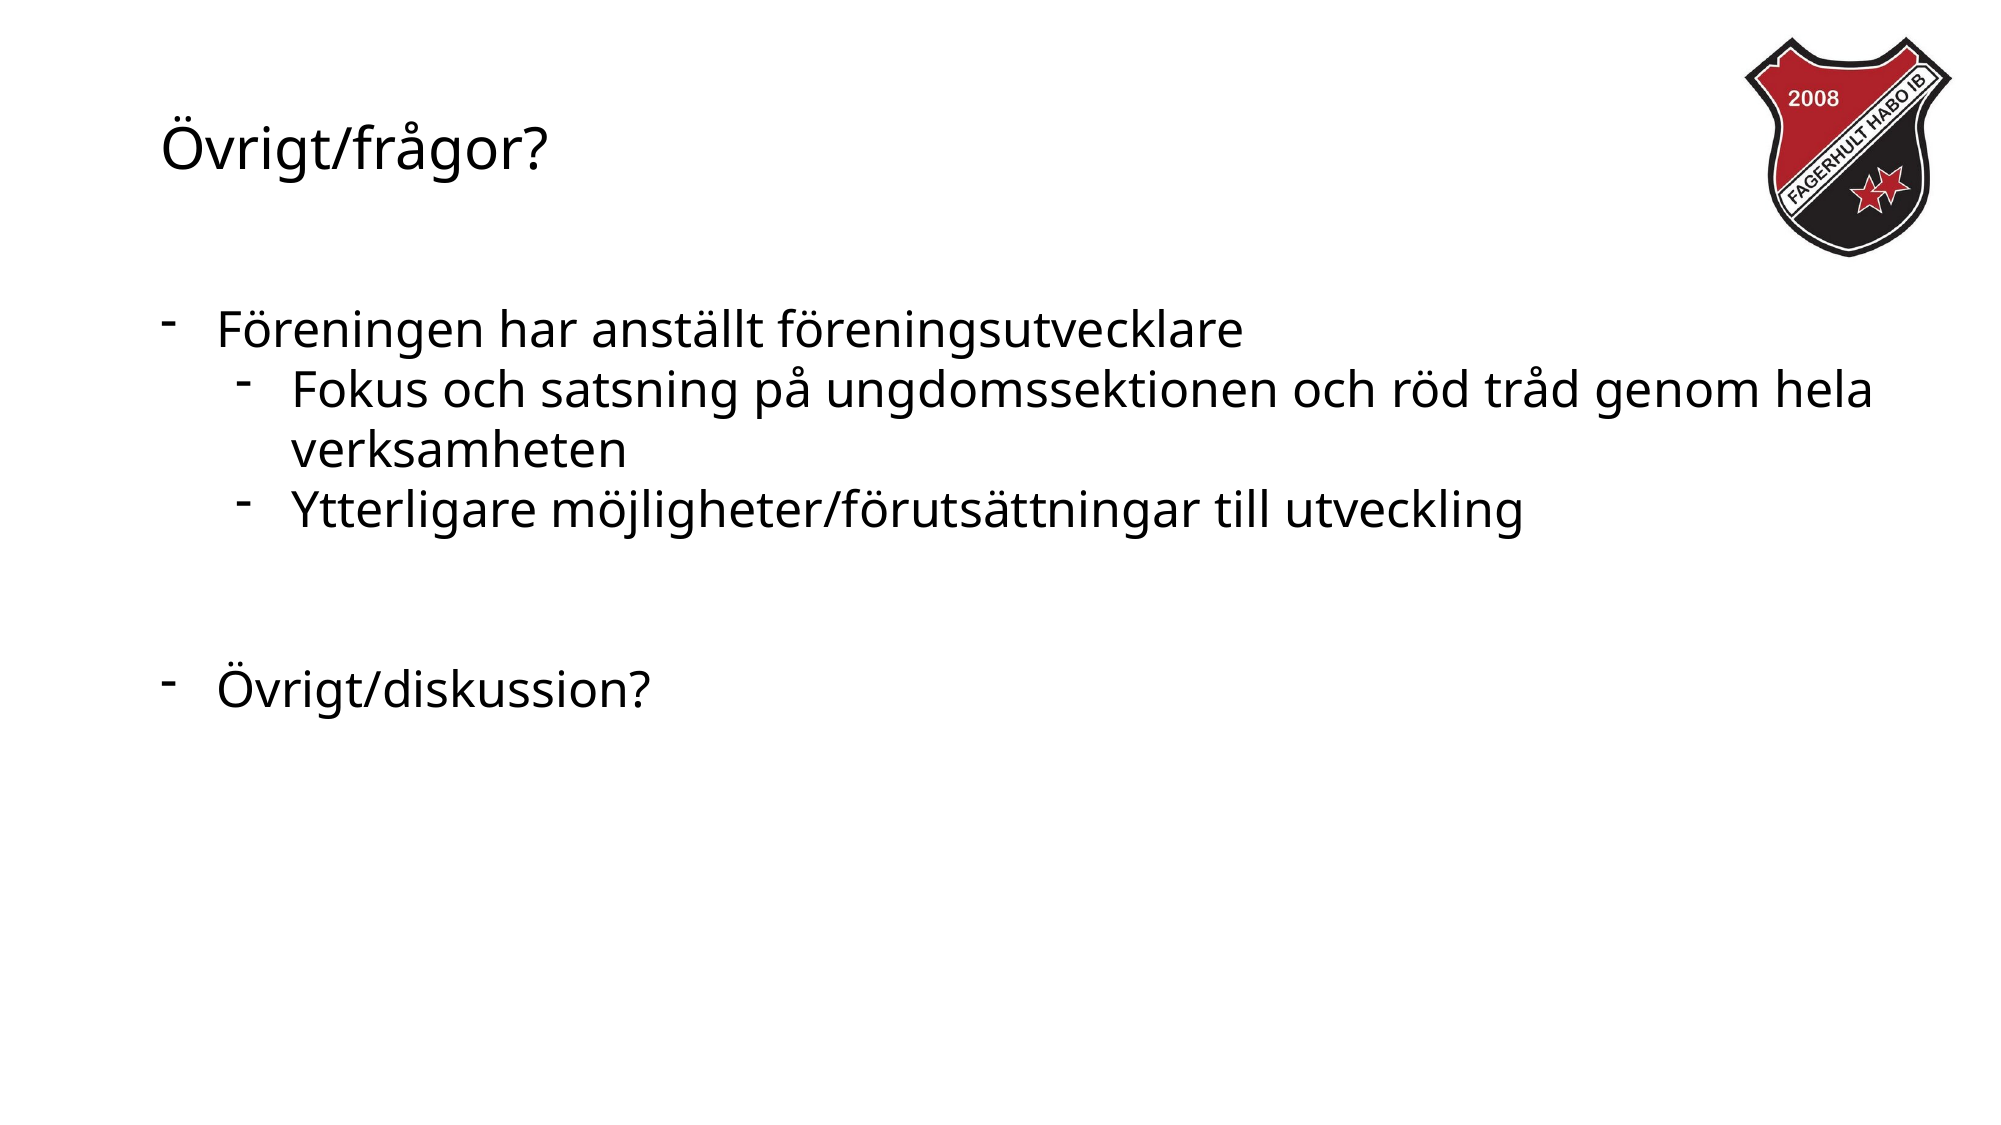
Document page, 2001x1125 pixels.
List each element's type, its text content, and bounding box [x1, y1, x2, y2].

text_box Övrigt/frågor? [145, 103, 1042, 189]
picture [1726, 24, 1970, 269]
text_box Föreningen har anställt föreningsutvecklare Fokus och satsning på ungdomssektionen och röd tråd genom hela verksamheten Ytterligare möjligheter/förutsättningar till utveckling Övrigt/diskussion? [145, 289, 1928, 965]
